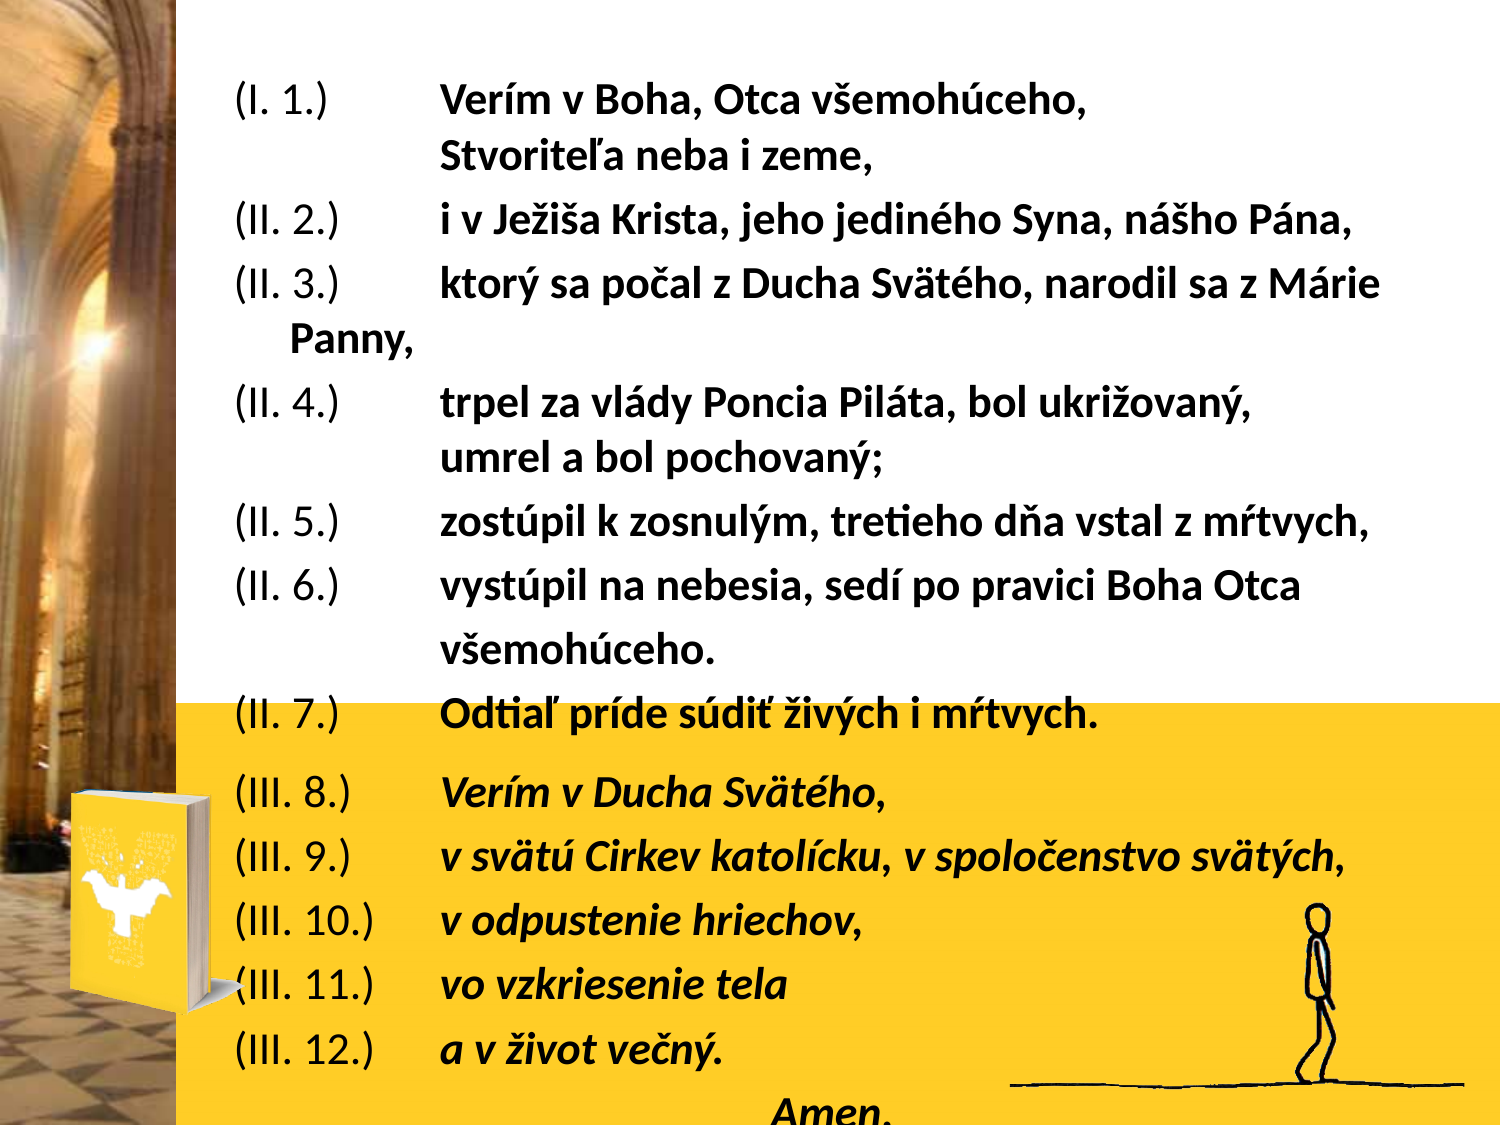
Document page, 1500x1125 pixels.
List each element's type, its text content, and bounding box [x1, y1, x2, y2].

picture [0, 0, 1500, 1125]
list (I. 1.) Verím v Boha, Otca všemohúceho, Stvoriteľa neba i zeme, (II. 2.) i v Ježiša Krista, jeho jediného Syna, nášho Pána, (II. 3.) ktorý sa počal z Ducha Svätého, narodil sa z Márie Panny, (II. 4.) trpel za vlády Poncia Piláta, bol ukrižovaný, umrel a bol pochovaný; (II. 5.) zostúpil k zosnulým, tretieho dňa vstal z mŕtvych, (II. 6.) vystúpil na nebesia, sedí po pravici Boha Otca všemohúceho. (II. 7.) Odtiaľ príde súdiť živých i mŕtvych. (III. 8.) Verím v Ducha Svätého, (III. 9.) v svätú Cirkev katolícku, v spoločenstvo svätých, (III. 10.) v odpustenie hriechov, (III. 11.) vo vzkriesenie tela (III. 12.) a v život večný. Amen. [218, 61, 1489, 701]
